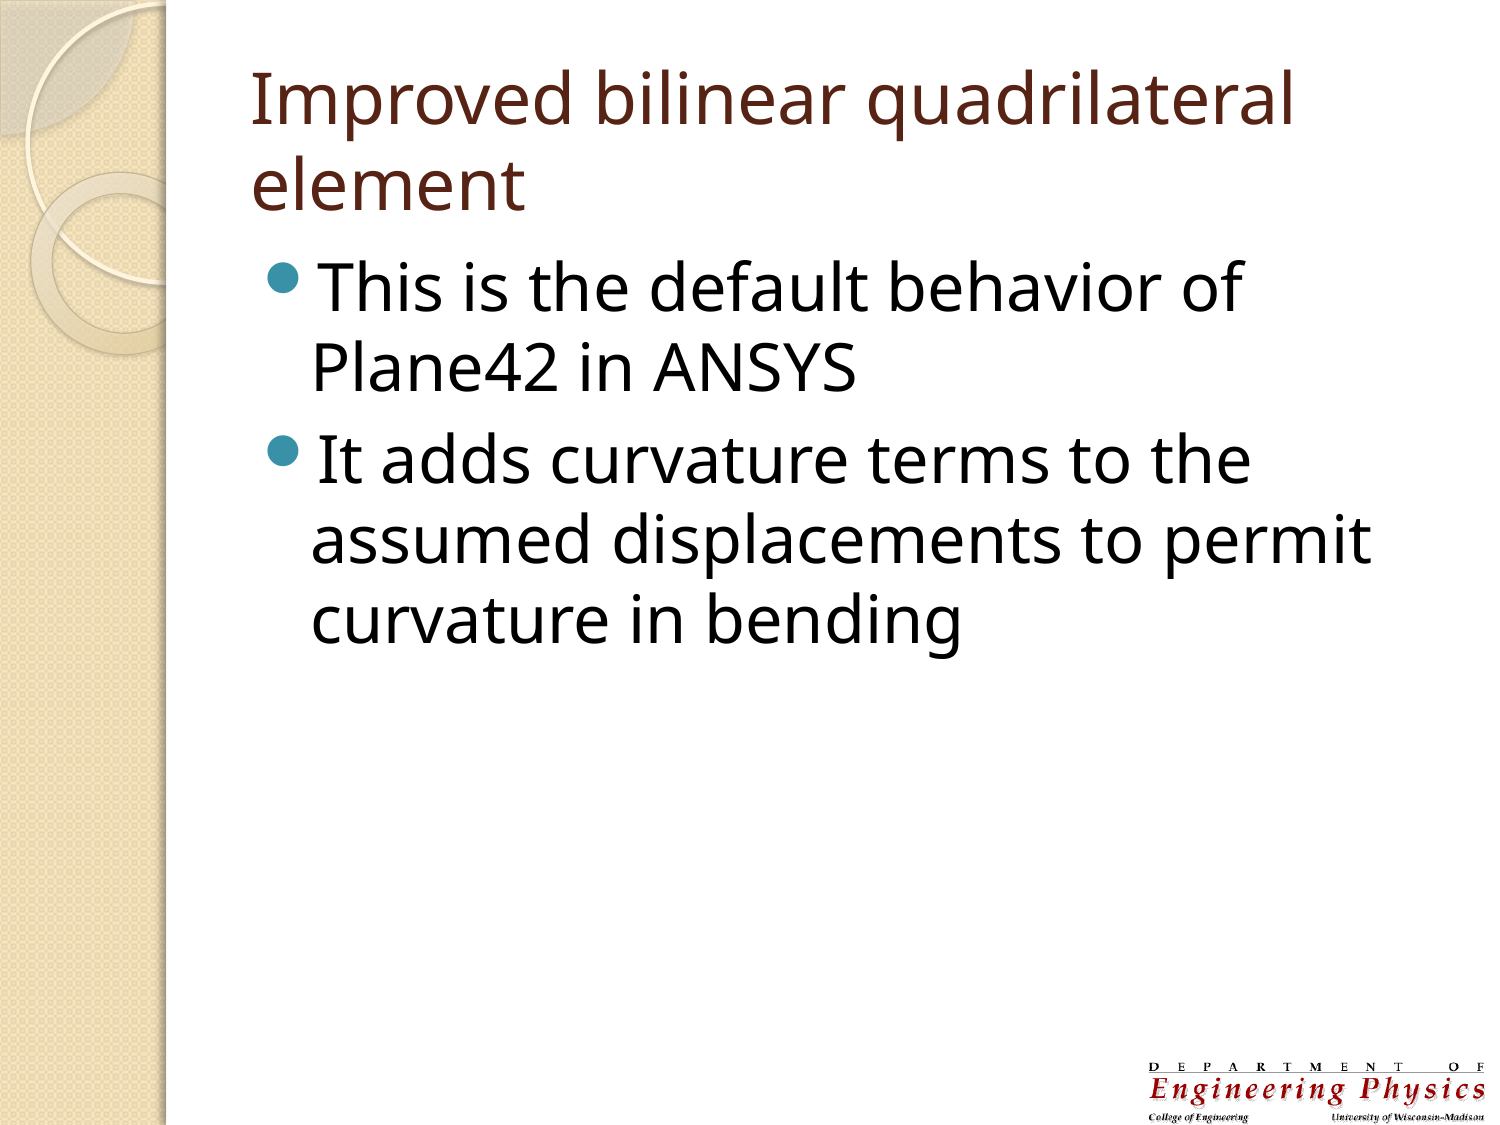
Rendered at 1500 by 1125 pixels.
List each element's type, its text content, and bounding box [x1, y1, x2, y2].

title Improved bilinear quadrilateral element [235, 45, 1466, 233]
list This is the default behavior of Plane42 in ANSYS It adds curvature terms to the assumed displacements to permit curvature in bending [235, 237, 1466, 1025]
picture [1149, 1058, 1500, 1125]
